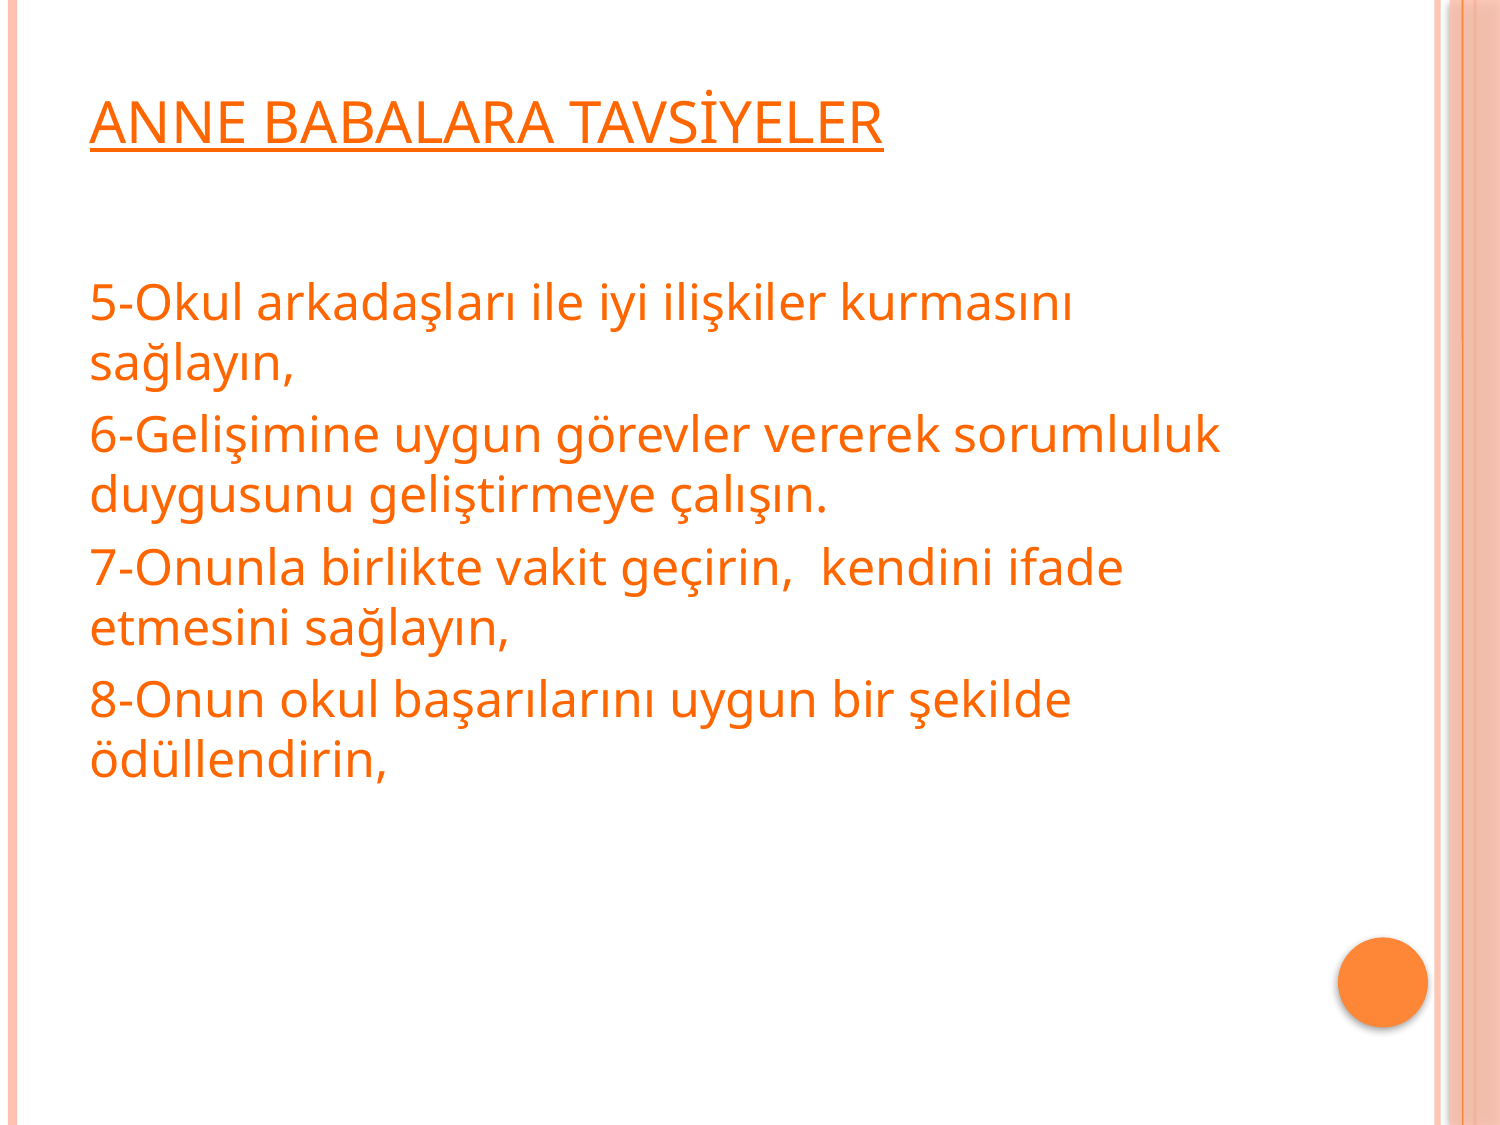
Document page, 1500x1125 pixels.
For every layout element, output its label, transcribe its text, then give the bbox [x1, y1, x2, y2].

title ANNE BABALARA TAVSİYELER [75, 45, 1300, 233]
list 5-Okul arkadaşları ile iyi ilişkiler kurmasını sağlayın, 6-Gelişimine uygun görevler vererek sorumluluk duygusunu geliştirmeye çalışın. 7-Onunla birlikte vakit geçirin, kendini ifade etmesini sağlayın, 8-Onun okul başarılarını uygun bir şekilde ödüllendirin, [75, 262, 1300, 1062]
